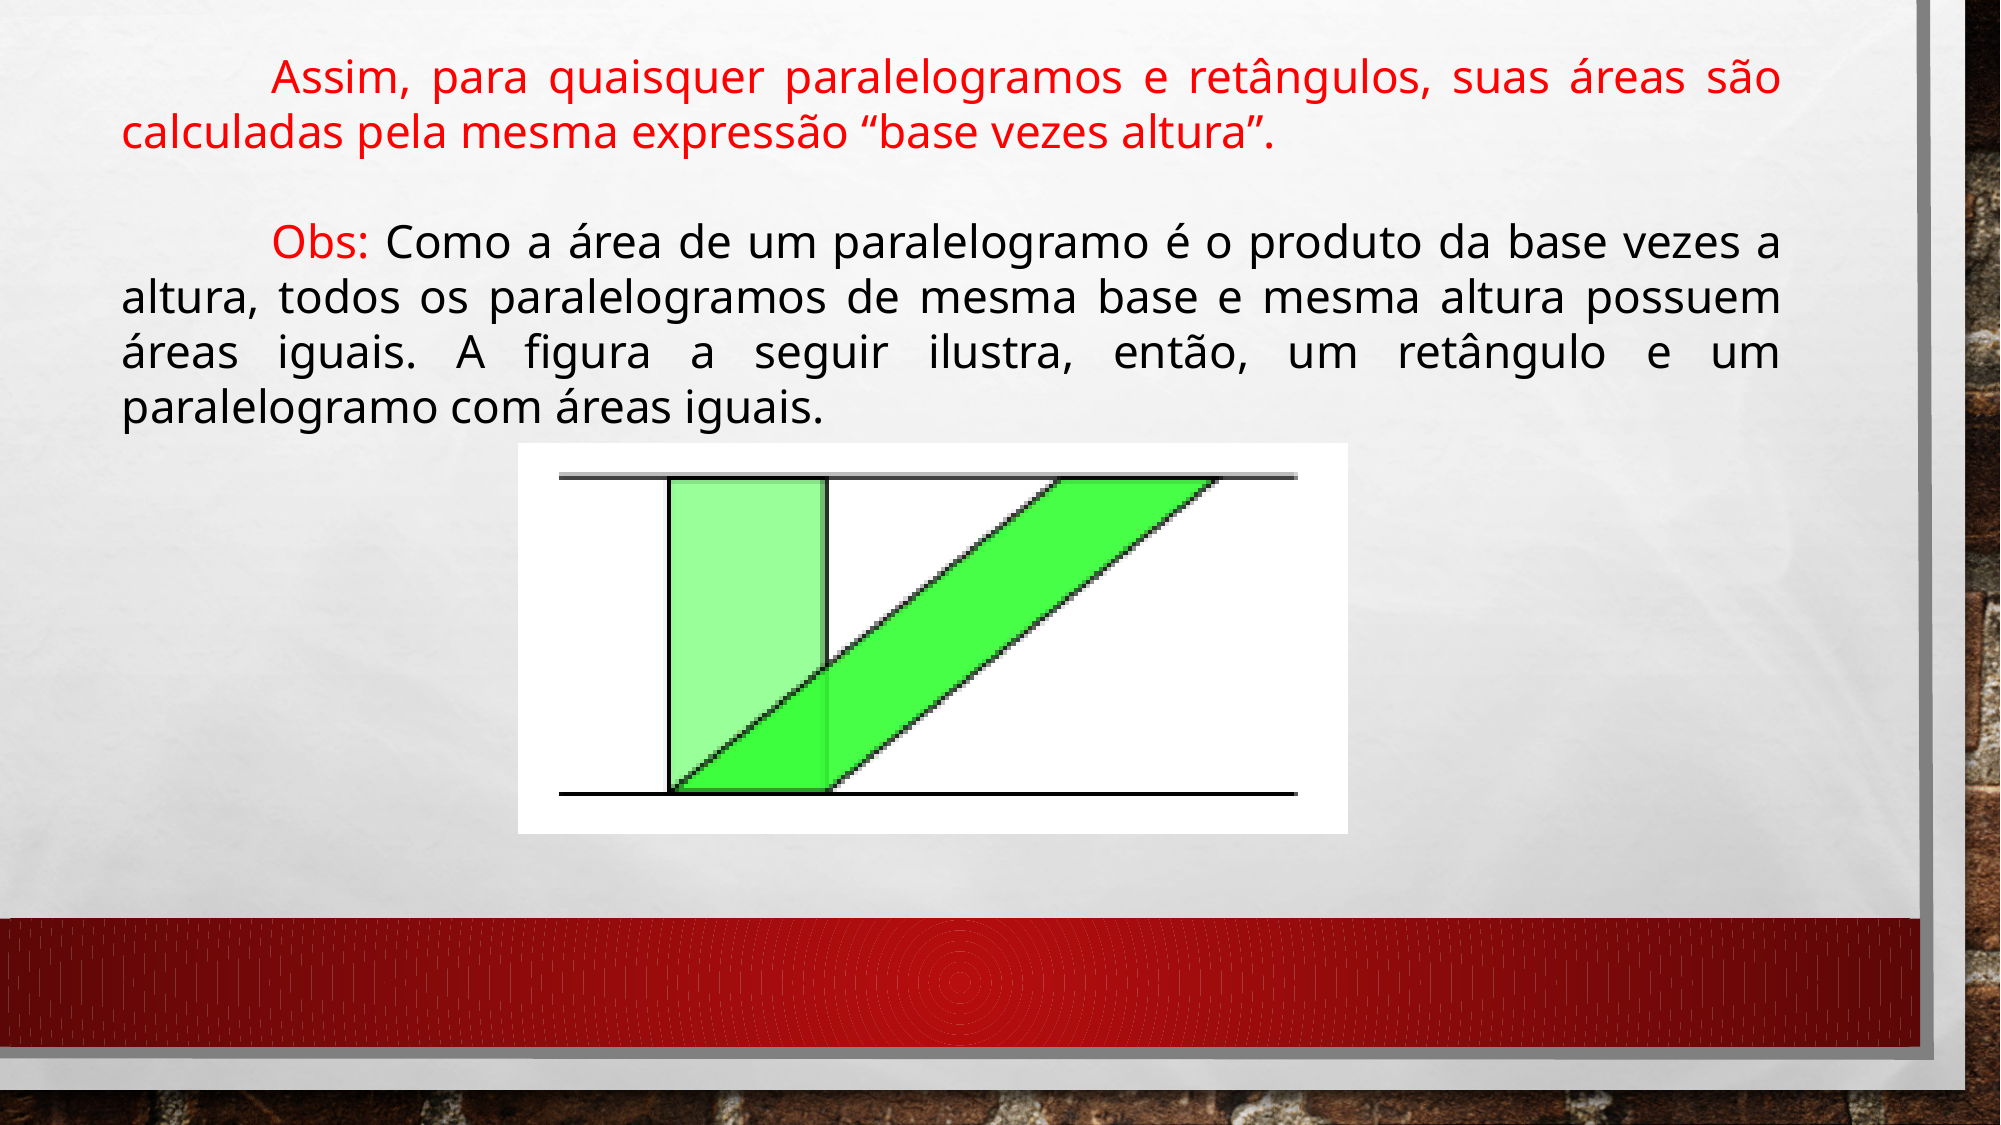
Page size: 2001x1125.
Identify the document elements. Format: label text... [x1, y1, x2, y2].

picture [517, 443, 1349, 835]
text_box Assim, para quaisquer paralelogramos e retângulos, suas áreas são calculadas pela mesma expressão “base vezes altura”. Obs: Como a área de um paralelogramo é o produto da base vezes a altura, todos os paralelogramos de mesma base e mesma altura possuem áreas iguais. A figura a seguir ilustra, então, um retângulo e um paralelogramo com áreas iguais. [107, 40, 1798, 441]
picture [0, 0, 2000, 1125]
